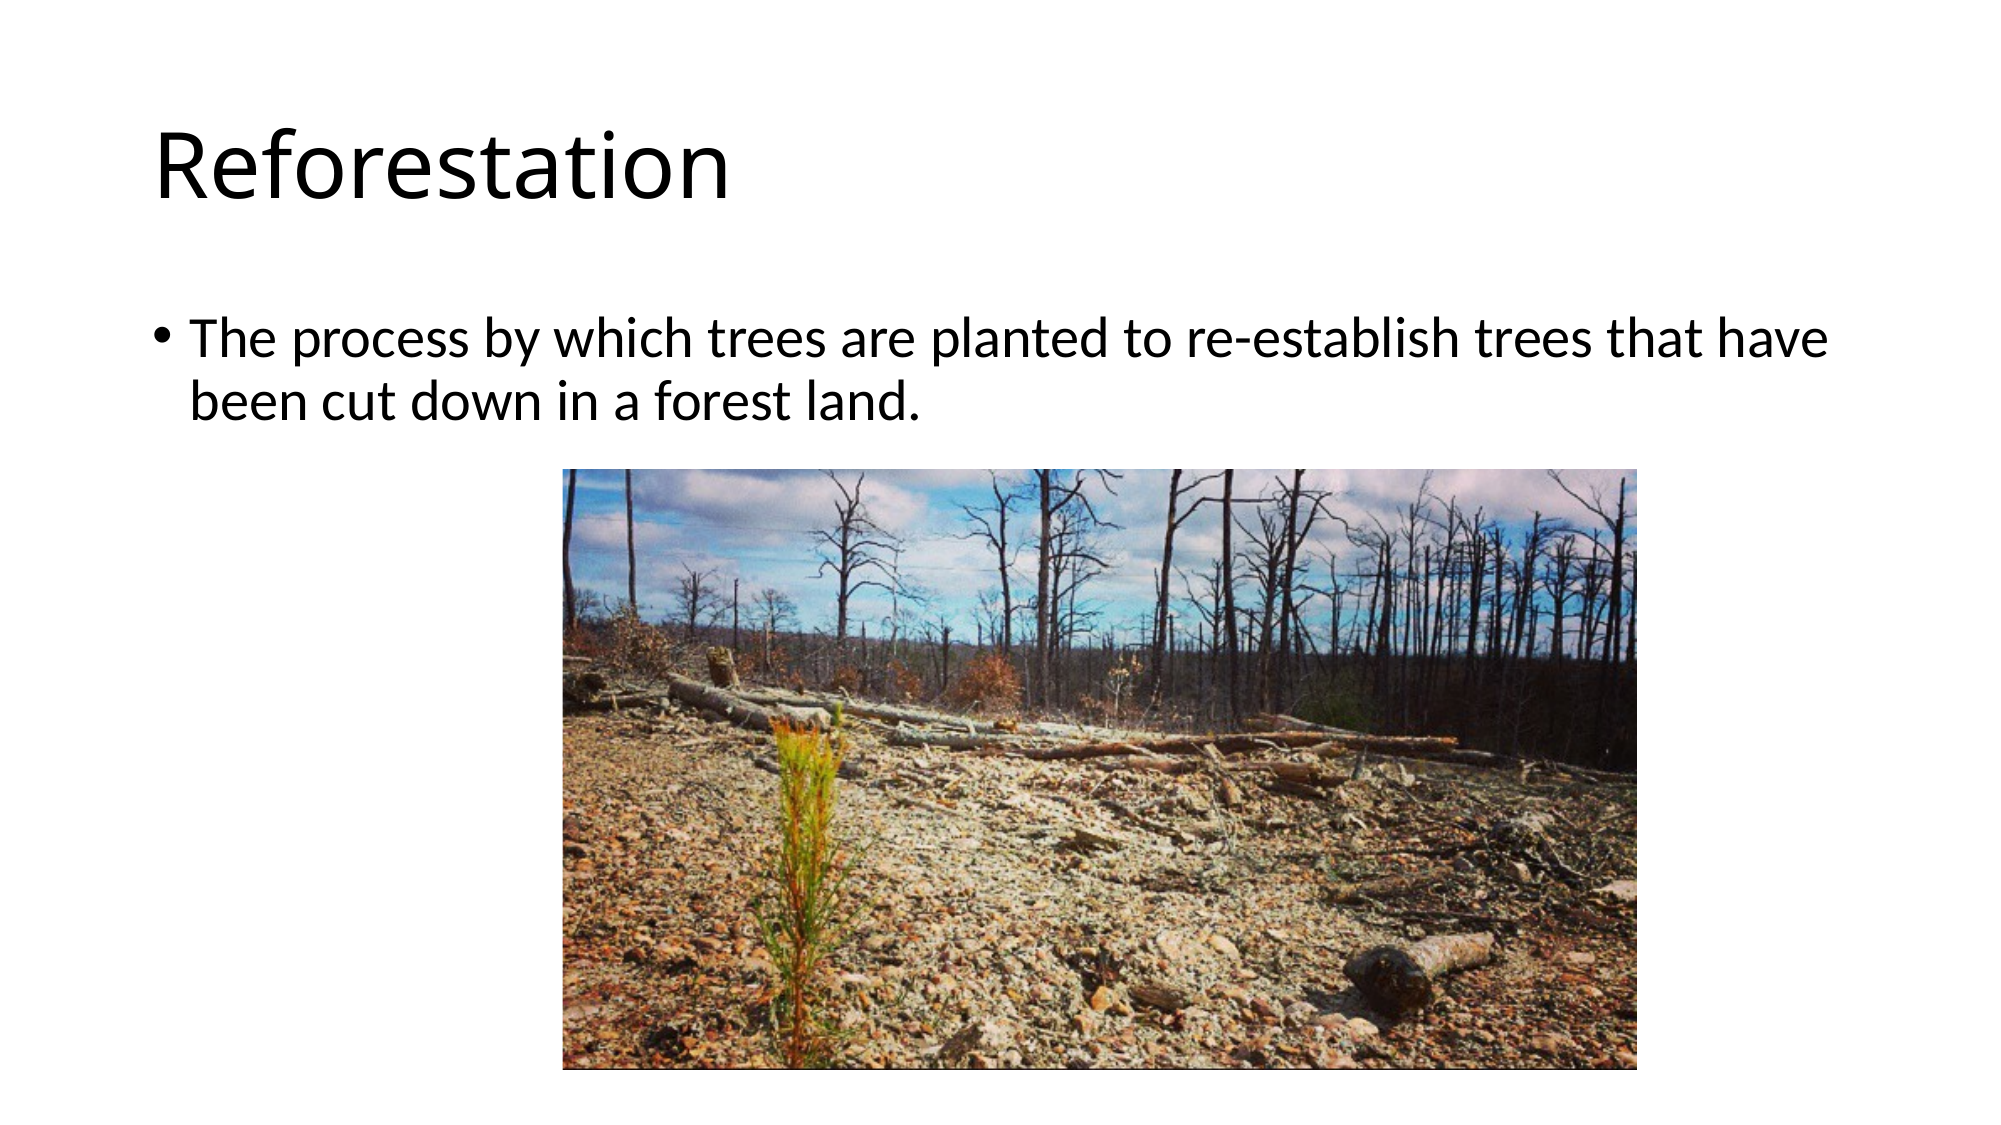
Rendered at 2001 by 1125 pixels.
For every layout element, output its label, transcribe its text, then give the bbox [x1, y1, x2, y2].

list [562, 468, 1637, 1070]
list The process by which trees are planted to re-establish trees that have been cut down in a forest land. [137, 299, 1863, 1014]
title Reforestation [137, 59, 1863, 278]
